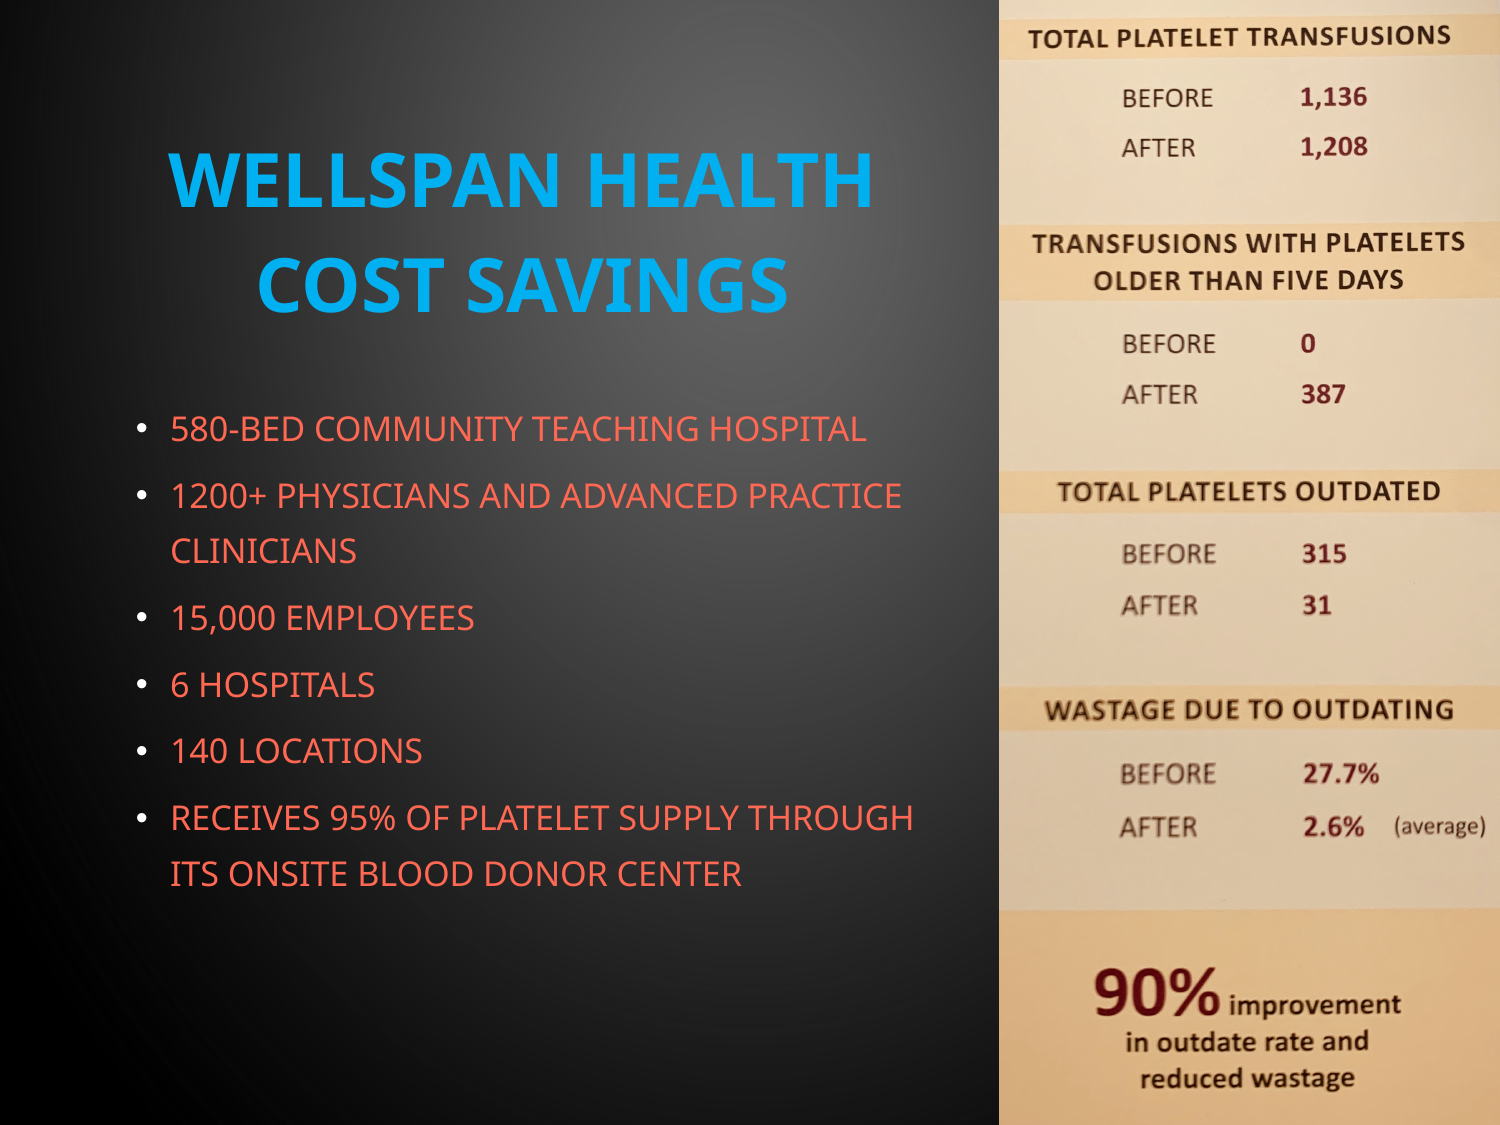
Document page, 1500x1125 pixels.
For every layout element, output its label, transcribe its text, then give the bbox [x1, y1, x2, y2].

text_box WELLSPAN HEALTH Cost Savings [112, 101, 934, 364]
text_box 580-bed community teaching hospital 1200+ Physicians and advanced practice clinicians 15,000 employees 6 hospitals 140 locations Receives 95% of Platelet supply through its onsite blood donor center [112, 388, 934, 950]
picture [0, 0, 1500, 1125]
